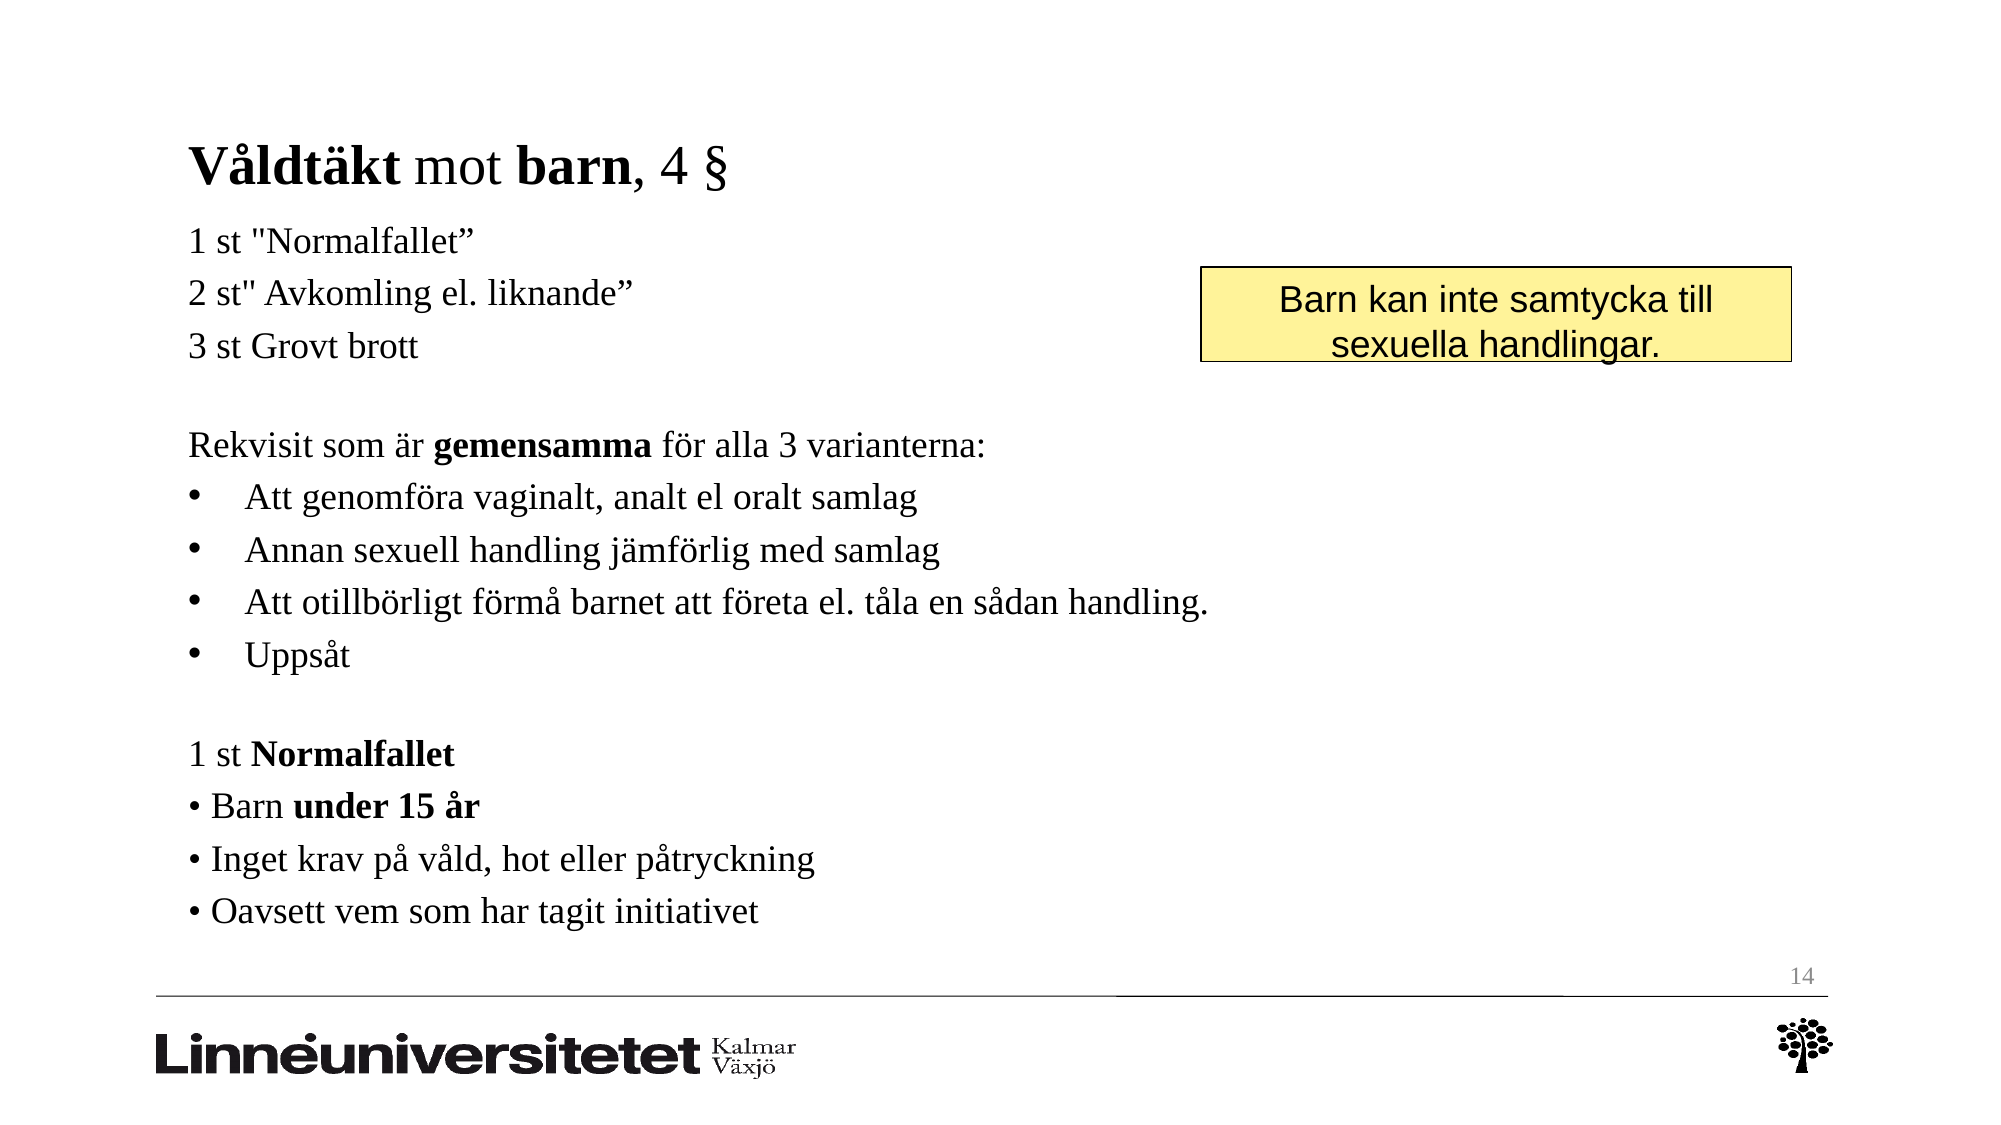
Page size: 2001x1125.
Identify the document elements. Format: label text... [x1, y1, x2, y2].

picture [1777, 1018, 1833, 1073]
slide_number 14 [1383, 951, 1830, 999]
picture [156, 1033, 796, 1079]
text_box Barn kan inte samtycka till sexuella handlingar. [1200, 267, 1792, 362]
title Våldtäkt mot barn, 4 § [173, 132, 1620, 203]
list 1 st "Normalfallet” 2 st" Avkomling el. liknande” 3 st Grovt brott Rekvisit som är gemensamma för alla 3 varianterna: Att genomföra vaginalt, analt el oralt samlag Annan sexuell handling jämförlig med samlag Att otillbörligt förmå barnet att företa el. tåla en sådan handling. Uppsåt 1 st Normalfallet • Barn under 15 år • Inget krav på våld, hot eller påtryckning • Oavsett vem som har tagit initiativet [173, 208, 1830, 993]
